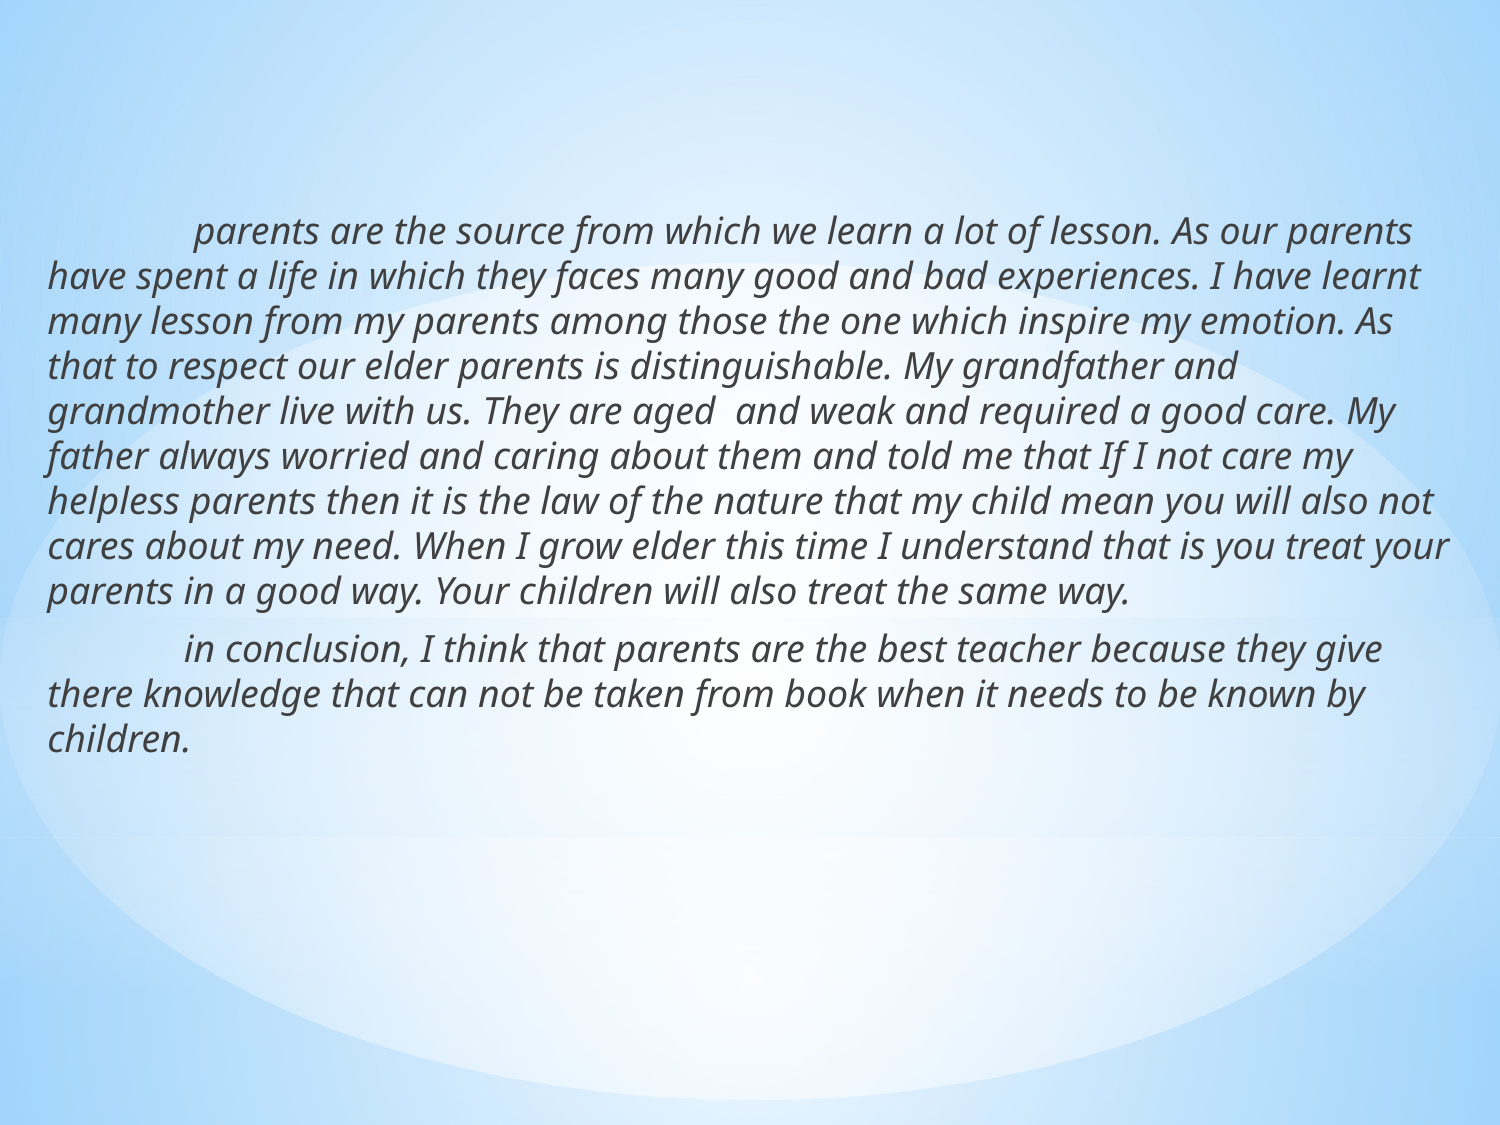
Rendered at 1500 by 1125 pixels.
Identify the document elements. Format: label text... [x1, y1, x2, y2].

list parents are the source from which we learn a lot of lesson. As our parents have spent a life in which they faces many good and bad experiences. I have learnt many lesson from my parents among those the one which inspire my emotion. As that to respect our elder parents is distinguishable. My grandfather and grandmother live with us. They are aged and weak and required a good care. My father always worried and caring about them and told me that If I not care my helpless parents then it is the law of the nature that my child mean you will also not cares about my need. When I grow elder this time I understand that is you treat your parents in a good way. Your children will also treat the same way. in conclusion, I think that parents are the best teacher because they give there knowledge that can not be taken from book when it needs to be known by children. [24, 199, 1475, 1125]
